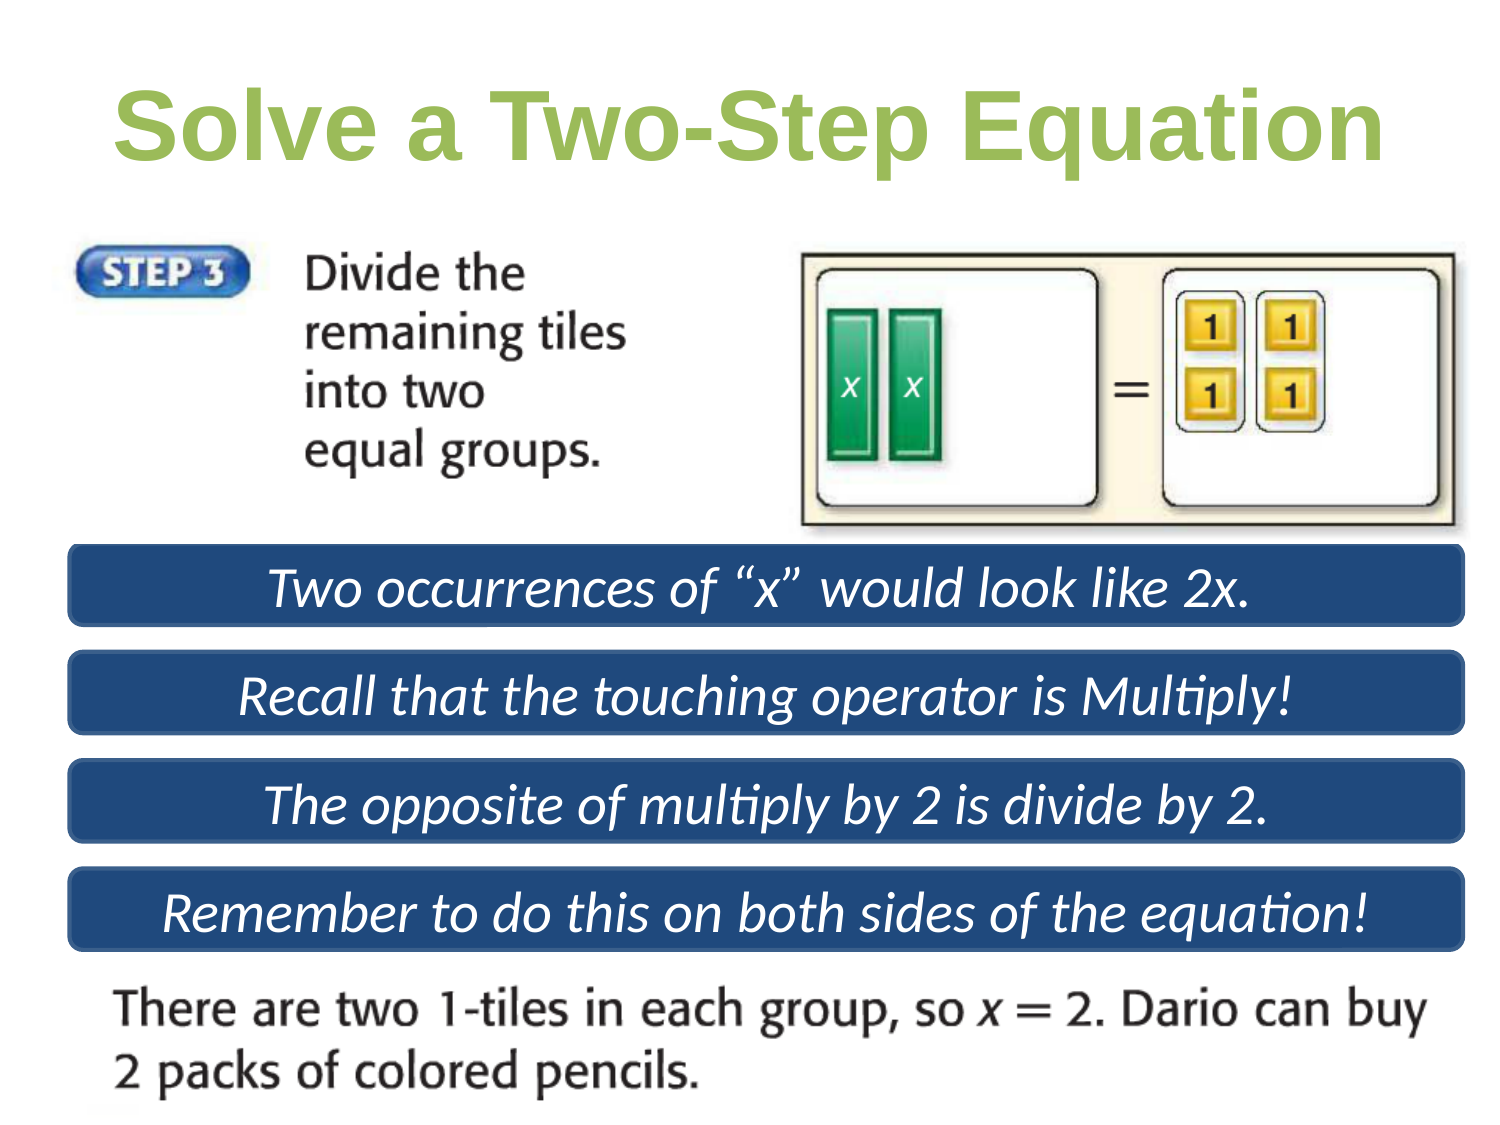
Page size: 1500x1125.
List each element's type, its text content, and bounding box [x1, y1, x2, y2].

picture [87, 971, 1449, 1118]
text_box The opposite of multiply by 2 is divide by 2. [67, 758, 1466, 844]
text_box Two occurrences of “x” would look like 2x. [67, 552, 1466, 628]
text_box Recall that the touching operator is Multiply! [67, 649, 1466, 736]
picture [41, 232, 1471, 544]
text_box Remember to do this on both sides of the equation! [67, 866, 1466, 952]
text_box Solve a Two-Step Equation [97, 53, 1403, 188]
